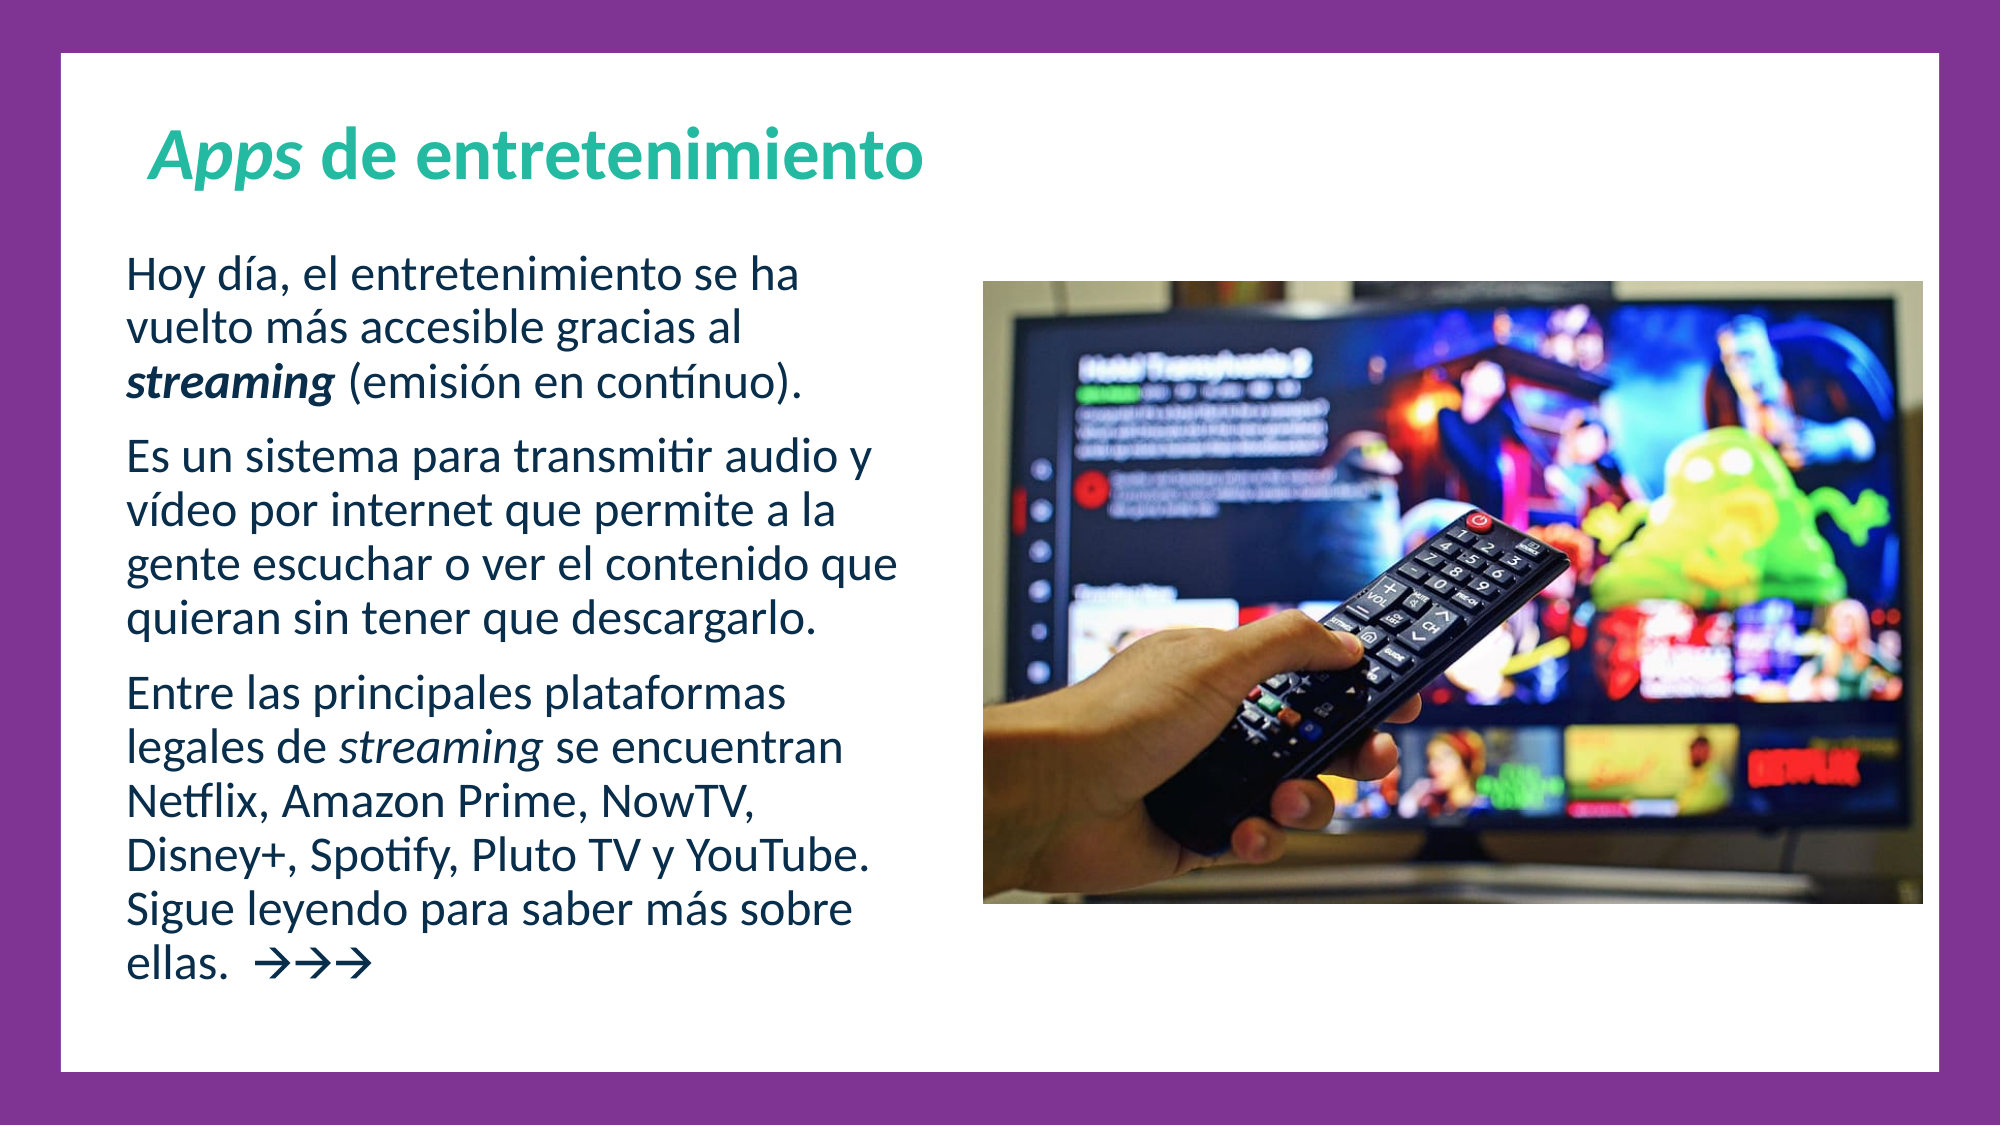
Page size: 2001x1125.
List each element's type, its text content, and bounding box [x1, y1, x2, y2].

list Apps de entretenimiento [97, 107, 1836, 239]
picture [983, 281, 1923, 904]
list Hoy día, el entretenimiento se ha vuelto más accesible gracias al streaming (emisión en contínuo). Es un sistema para transmitir audio y vídeo por internet que permite a la gente escuchar o ver el contenido que quieran sin tener que descargarlo. Entre las principales plataformas legales de streaming se encuentran Netflix, Amazon Prime, NowTV, Disney+, Spotify, Pluto TV y YouTube. Sigue leyendo para saber más sobre ellas. 🡪🡪🡪 [111, 239, 939, 871]
